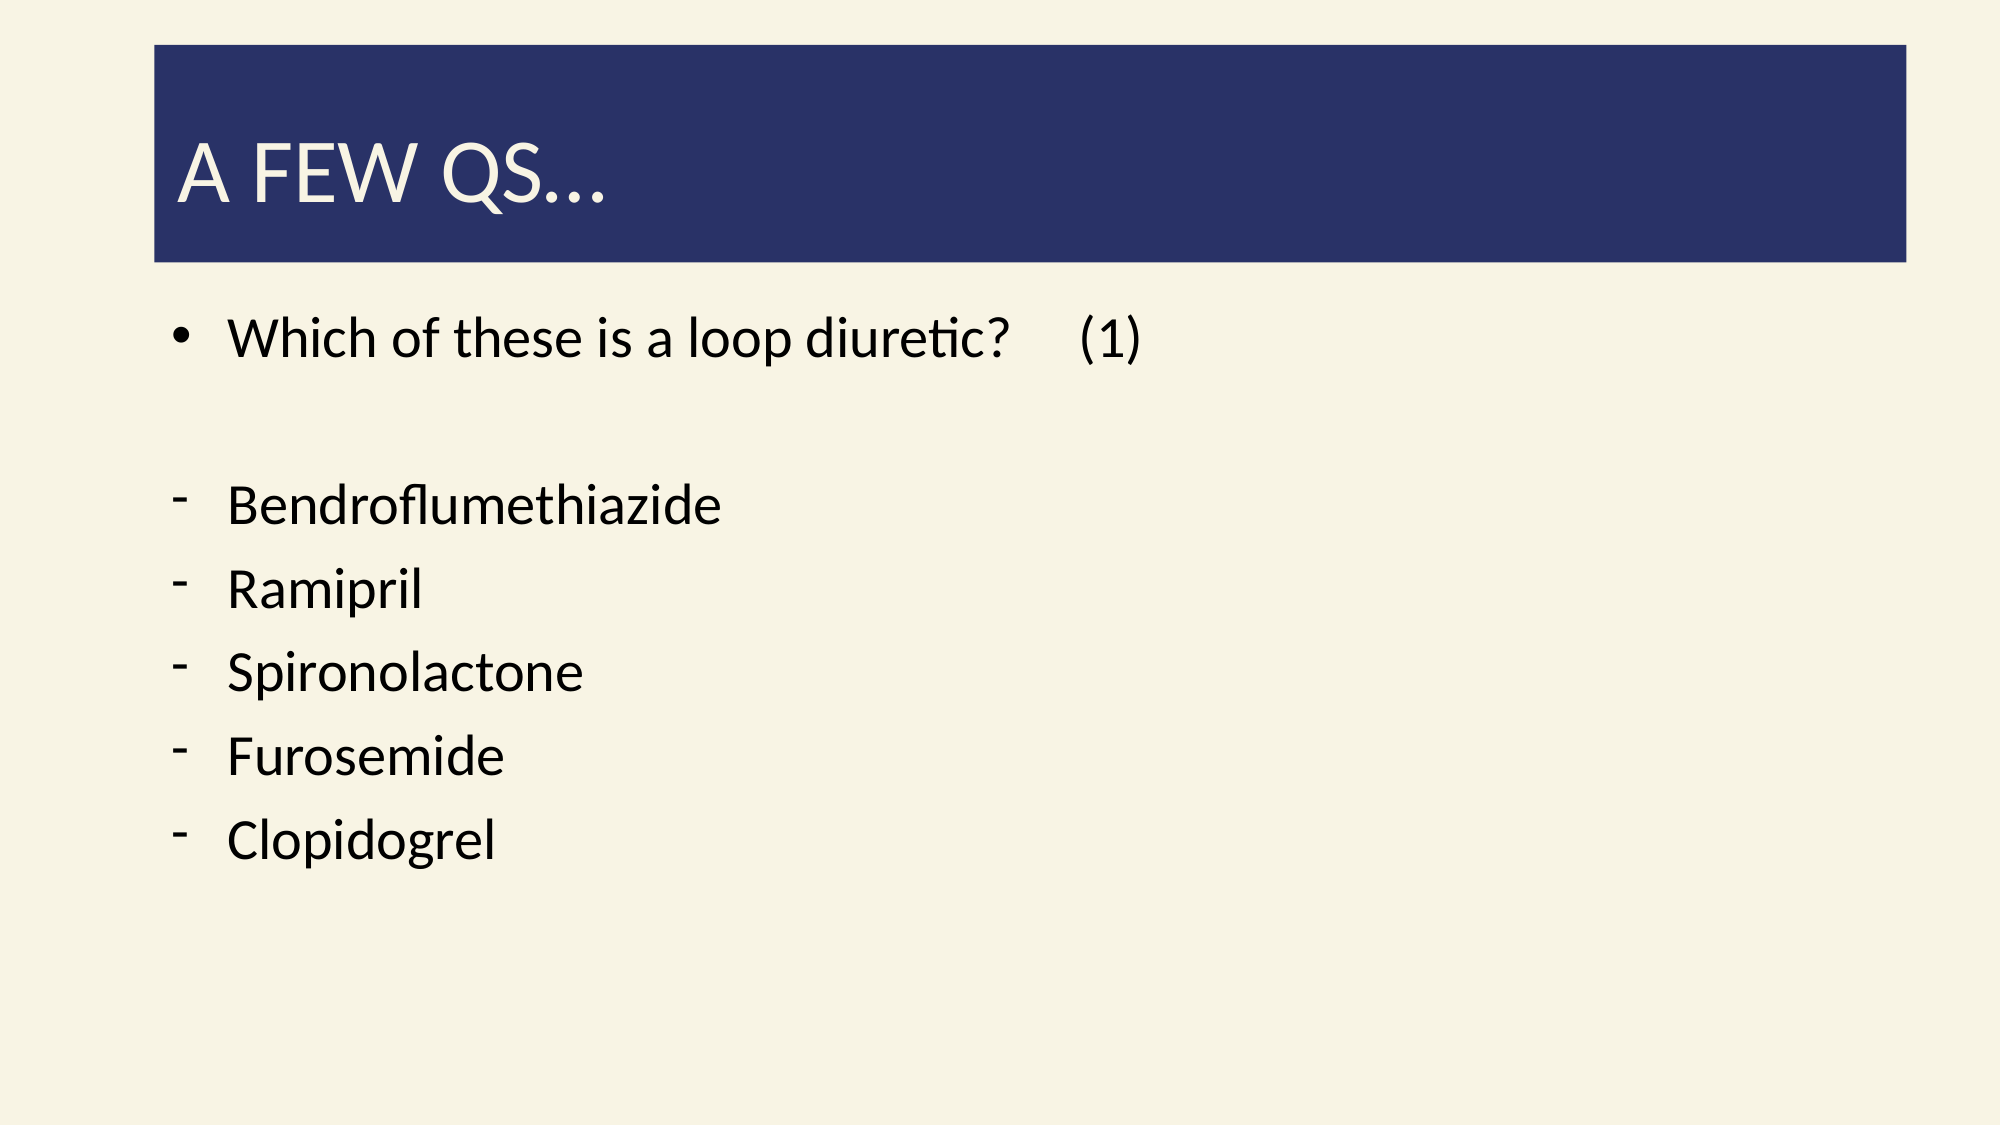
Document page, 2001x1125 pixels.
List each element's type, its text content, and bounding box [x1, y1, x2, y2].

text_box [154, 44, 1907, 263]
list Which of these is a loop diuretic? (1) Bendroflumethiazide Ramipril Spironolactone Furosemide Clopidogrel [137, 299, 1863, 1014]
text_box A FEW QS… [162, 63, 1888, 282]
